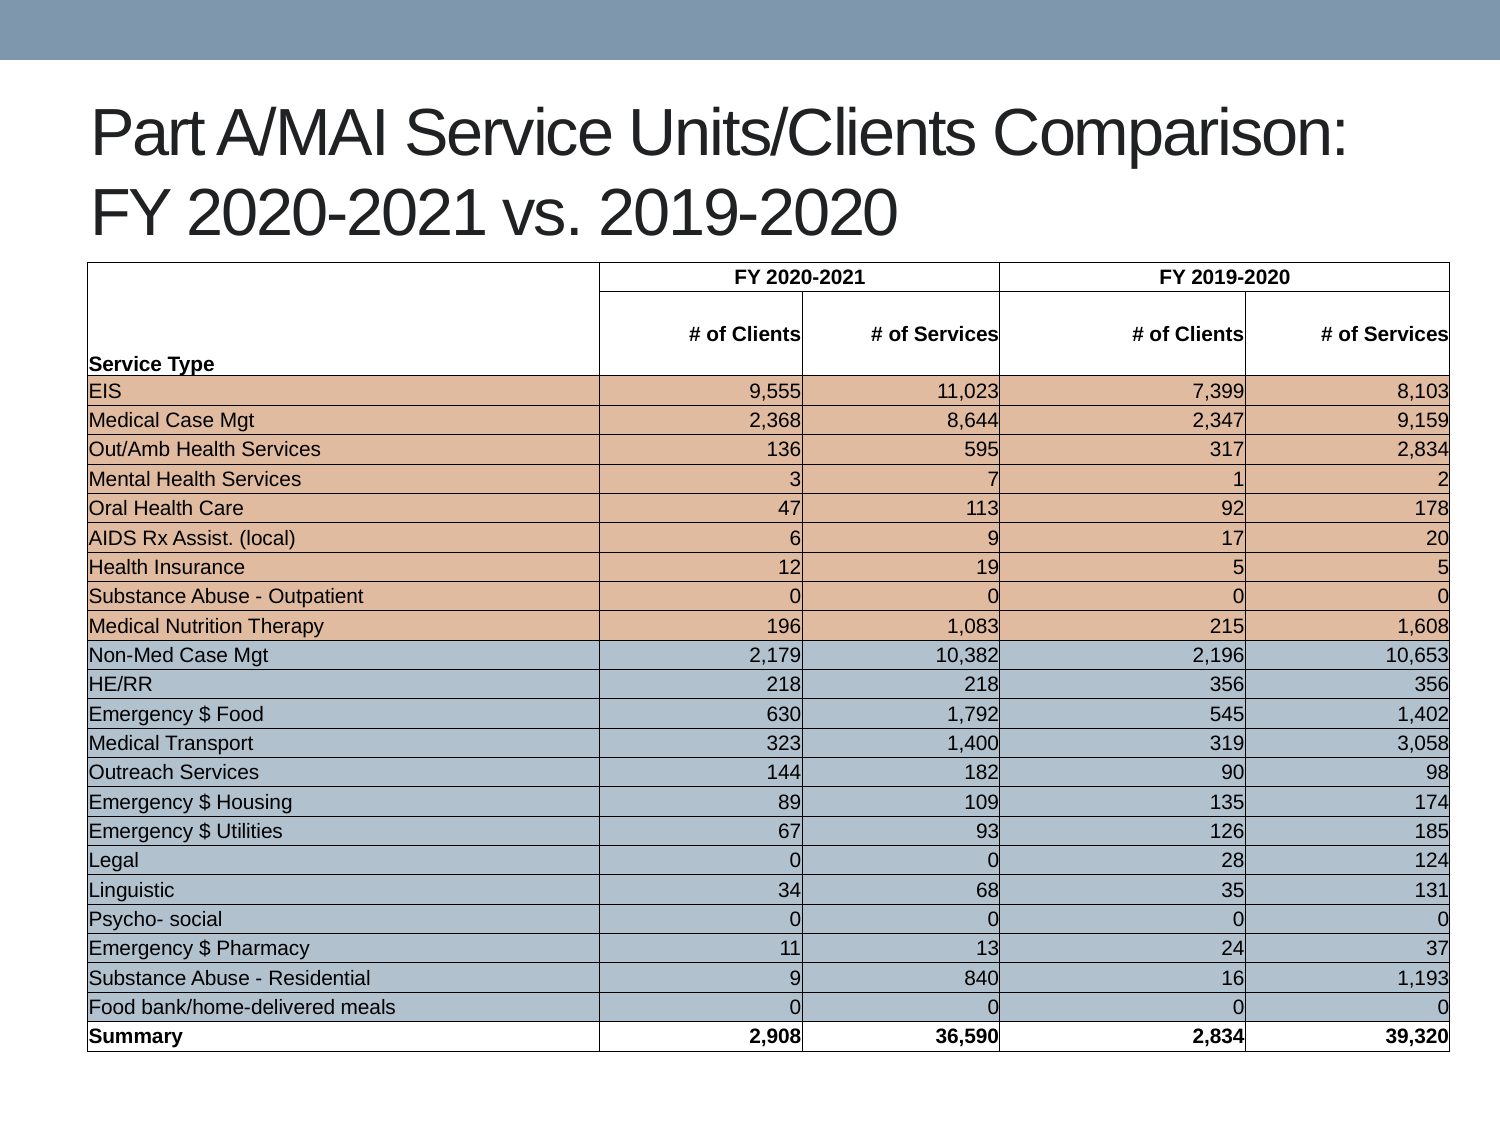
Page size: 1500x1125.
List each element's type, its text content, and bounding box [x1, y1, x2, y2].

table_cell Non-Med Case Mgt [88, 641, 599, 669]
table_header FY 2020-2021 [600, 263, 999, 291]
table_cell 356 [1246, 670, 1449, 698]
table_cell 5 [1000, 553, 1245, 581]
table_cell # of Clients [600, 292, 802, 375]
table_cell 2,368 [600, 406, 802, 434]
table_cell 319 [1000, 729, 1245, 757]
table_cell 0 [600, 846, 802, 874]
table_cell 8,644 [803, 406, 999, 434]
table_cell 3 [600, 465, 802, 493]
table_cell 35 [1000, 875, 1245, 904]
table_cell 2,908 [600, 1022, 802, 1051]
table_cell 16 [1000, 963, 1245, 992]
table_cell EIS [88, 376, 599, 405]
table_cell 39,320 [1246, 1022, 1449, 1051]
table_cell 218 [803, 670, 999, 698]
table_cell 0 [1246, 582, 1449, 610]
table_cell 135 [1000, 787, 1245, 816]
table_cell 174 [1246, 787, 1449, 816]
table_cell 545 [1000, 699, 1245, 728]
table_cell 1,083 [803, 611, 999, 640]
table_cell 9,159 [1246, 406, 1449, 434]
table_cell Medical Transport [88, 729, 599, 757]
table_cell 109 [803, 787, 999, 816]
table_cell 11 [600, 934, 802, 962]
table_cell 1,792 [803, 699, 999, 728]
table_cell Substance Abuse - Residential [88, 963, 599, 992]
table_cell 0 [803, 905, 999, 933]
table_cell 7,399 [1000, 376, 1245, 405]
table_cell 317 [1000, 435, 1245, 464]
table_cell 28 [1000, 846, 1245, 874]
table_cell 98 [1246, 758, 1449, 786]
table_cell Emergency $ Utilities [88, 817, 599, 845]
table_cell # of Services [1246, 292, 1449, 375]
table_cell 3,058 [1246, 729, 1449, 757]
table_cell 7 [803, 465, 999, 493]
table_cell 178 [1246, 494, 1449, 522]
table_cell 89 [600, 787, 802, 816]
table_cell Health Insurance [88, 553, 599, 581]
table_cell 2,196 [1000, 641, 1245, 669]
table_cell 595 [803, 435, 999, 464]
table_cell 1,402 [1246, 699, 1449, 728]
table_cell 19 [803, 553, 999, 581]
table_cell 0 [600, 905, 802, 933]
table_cell 92 [1000, 494, 1245, 522]
table_cell 36,590 [803, 1022, 999, 1051]
table_cell 90 [1000, 758, 1245, 786]
table_cell 2,179 [600, 641, 802, 669]
table_cell 0 [1000, 993, 1245, 1021]
table_cell Outreach Services [88, 758, 599, 786]
table_cell 93 [803, 817, 999, 845]
table_cell 6 [600, 523, 802, 552]
title Part A/MAI Service Units/Clients Comparison: FY 2020-2021 vs. 2019-2020 [75, 87, 1425, 250]
table_cell 47 [600, 494, 802, 522]
table_cell 37 [1246, 934, 1449, 962]
table_cell 185 [1246, 817, 1449, 845]
table_cell AIDS Rx Assist. (local) [88, 523, 599, 552]
table_cell 0 [1246, 905, 1449, 933]
table_cell 2,834 [1246, 435, 1449, 464]
table_cell 34 [600, 875, 802, 904]
table_cell 0 [600, 582, 802, 610]
table_cell 9 [600, 963, 802, 992]
table_cell 0 [803, 582, 999, 610]
table_cell 2,834 [1000, 1022, 1245, 1051]
table_cell 131 [1246, 875, 1449, 904]
table_cell 20 [1246, 523, 1449, 552]
table_cell 215 [1000, 611, 1245, 640]
table_cell 356 [1000, 670, 1245, 698]
table_cell 1 [1000, 465, 1245, 493]
table_cell 2,347 [1000, 406, 1245, 434]
table_cell 5 [1246, 553, 1449, 581]
table_cell 68 [803, 875, 999, 904]
table_cell 182 [803, 758, 999, 786]
table_header Service Type [88, 263, 599, 375]
table_cell 10,382 [803, 641, 999, 669]
table_cell 11,023 [803, 376, 999, 405]
table_cell 24 [1000, 934, 1245, 962]
table_cell Emergency $ Pharmacy [88, 934, 599, 962]
table_cell 0 [1246, 993, 1449, 1021]
table_cell 0 [1000, 905, 1245, 933]
table_cell 9 [803, 523, 999, 552]
table_cell 10,653 [1246, 641, 1449, 669]
table_cell # of Clients [1000, 292, 1245, 375]
table_cell 144 [600, 758, 802, 786]
table_cell 630 [600, 699, 802, 728]
table_cell Mental Health Services [88, 465, 599, 493]
table_cell 1,608 [1246, 611, 1449, 640]
table_cell 1,193 [1246, 963, 1449, 992]
table_cell Medical Case Mgt [88, 406, 599, 434]
table_cell 17 [1000, 523, 1245, 552]
table_cell # of Services [803, 292, 999, 375]
table_cell 9,555 [600, 376, 802, 405]
table_cell 218 [600, 670, 802, 698]
table_cell 323 [600, 729, 802, 757]
table_cell 0 [803, 993, 999, 1021]
table_cell 113 [803, 494, 999, 522]
table_cell Emergency $ Housing [88, 787, 599, 816]
table_cell 124 [1246, 846, 1449, 874]
table_cell 13 [803, 934, 999, 962]
table_header FY 2019-2020 [1000, 263, 1449, 291]
table_cell Legal [88, 846, 599, 874]
table_cell 67 [600, 817, 802, 845]
table_cell 196 [600, 611, 802, 640]
table_cell Substance Abuse - Outpatient [88, 582, 599, 610]
table_cell 840 [803, 963, 999, 992]
table_cell Out/Amb Health Services [88, 435, 599, 464]
table_cell 136 [600, 435, 802, 464]
table_cell 2 [1246, 465, 1449, 493]
table_cell 1,400 [803, 729, 999, 757]
table_cell Medical Nutrition Therapy [88, 611, 599, 640]
table_cell 0 [1000, 582, 1245, 610]
table_cell Food bank/home-delivered meals [88, 993, 599, 1021]
table_cell 126 [1000, 817, 1245, 845]
table_cell 0 [803, 846, 999, 874]
table_cell Summary [88, 1022, 599, 1051]
table_cell Emergency $ Food [88, 699, 599, 728]
table_cell HE/RR [88, 670, 599, 698]
table_cell 8,103 [1246, 376, 1449, 405]
table_cell Psycho- social [88, 905, 599, 933]
table_cell 0 [600, 993, 802, 1021]
table_cell 12 [600, 553, 802, 581]
table_cell Linguistic [88, 875, 599, 904]
table_cell Oral Health Care [88, 494, 599, 522]
